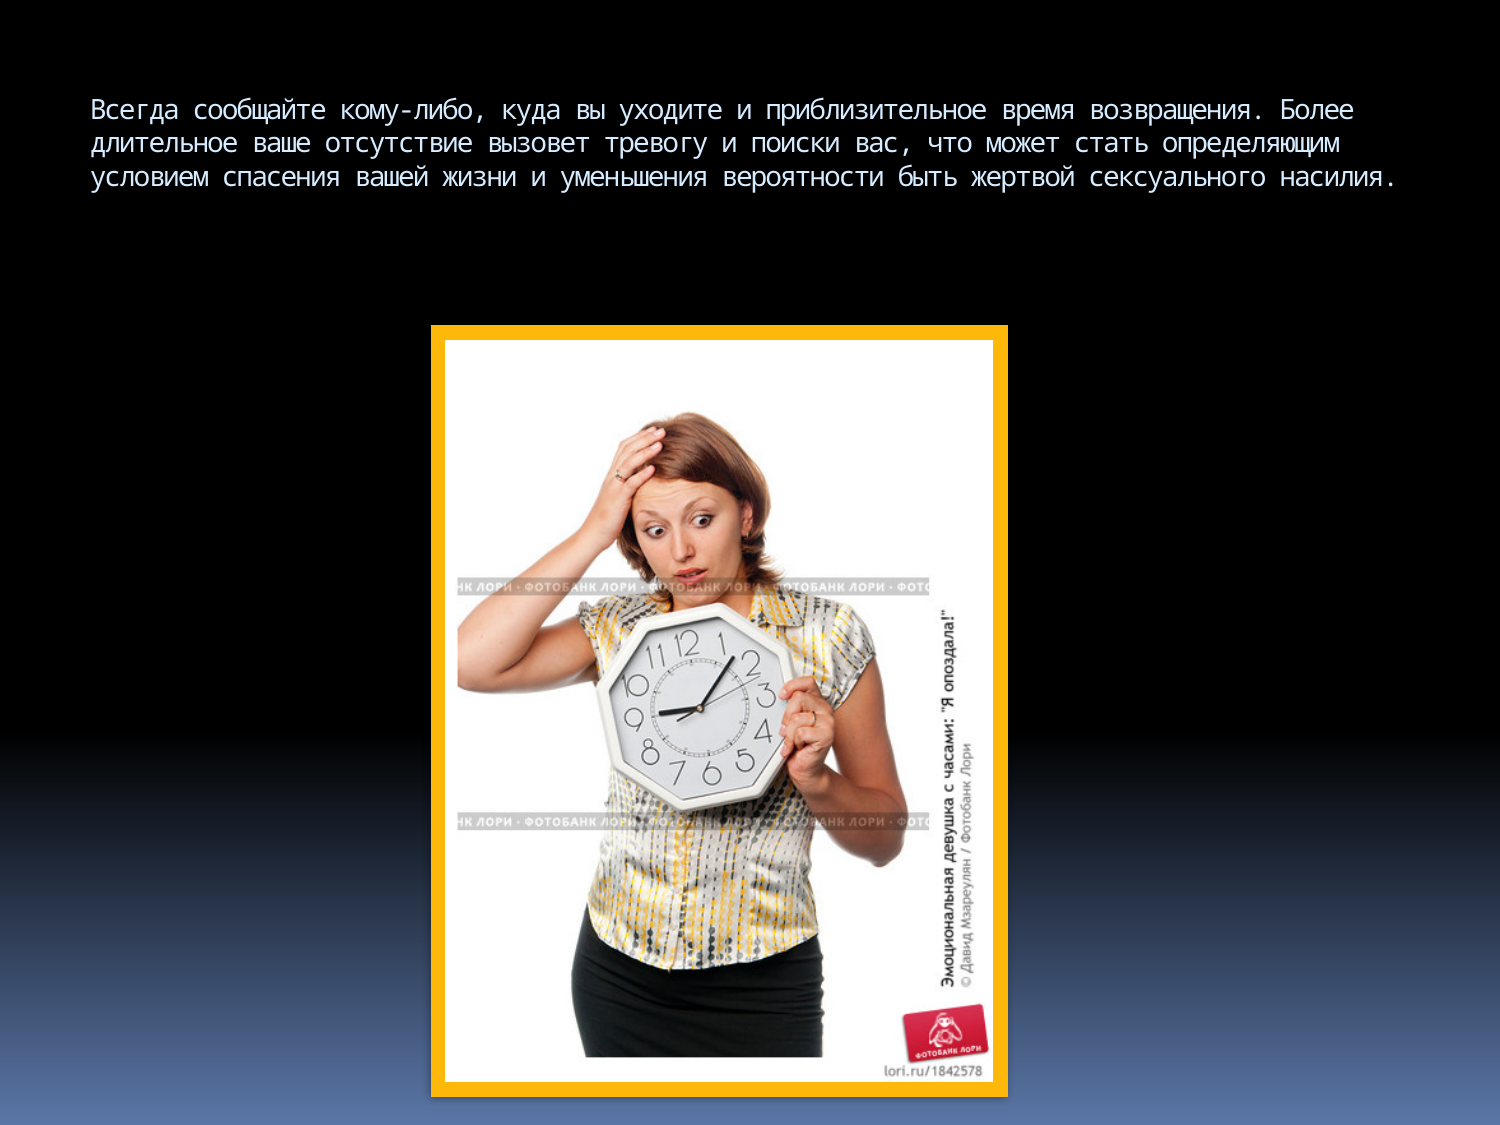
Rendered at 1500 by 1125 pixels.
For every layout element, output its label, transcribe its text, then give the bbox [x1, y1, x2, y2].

title Всегда сообщайте кому-либо, куда вы уходите и приблизительное время возвращения. Более длительное ваше отсутствие вызовет тревогу и поиски вас, что может стать определяющим условием спасения вашей жизни и уменьшения вероятности быть жертвой сексуального насилия. [75, 83, 1425, 234]
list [444, 339, 994, 1083]
